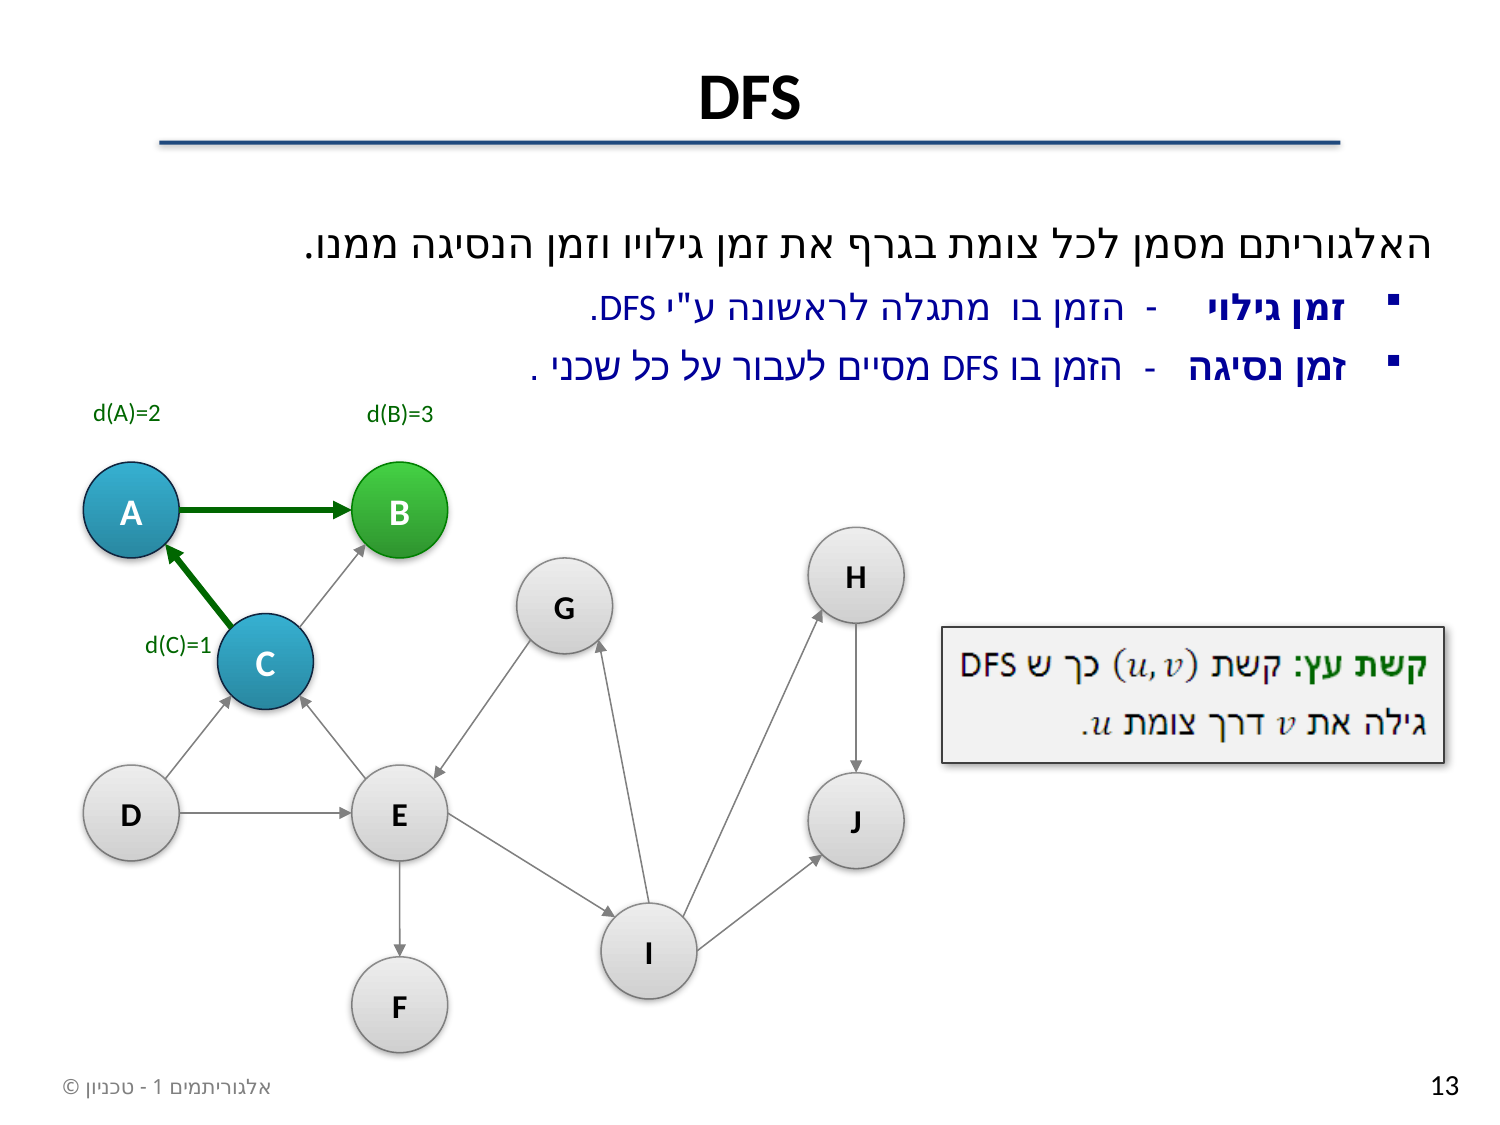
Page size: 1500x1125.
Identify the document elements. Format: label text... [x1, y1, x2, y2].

text_box [940, 625, 1446, 765]
picture [953, 638, 1434, 749]
text_box d(A)=2 [78, 388, 177, 434]
title DFS [33, 0, 1466, 141]
text_box d(B)=3 [352, 389, 449, 435]
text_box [83, 461, 905, 1053]
